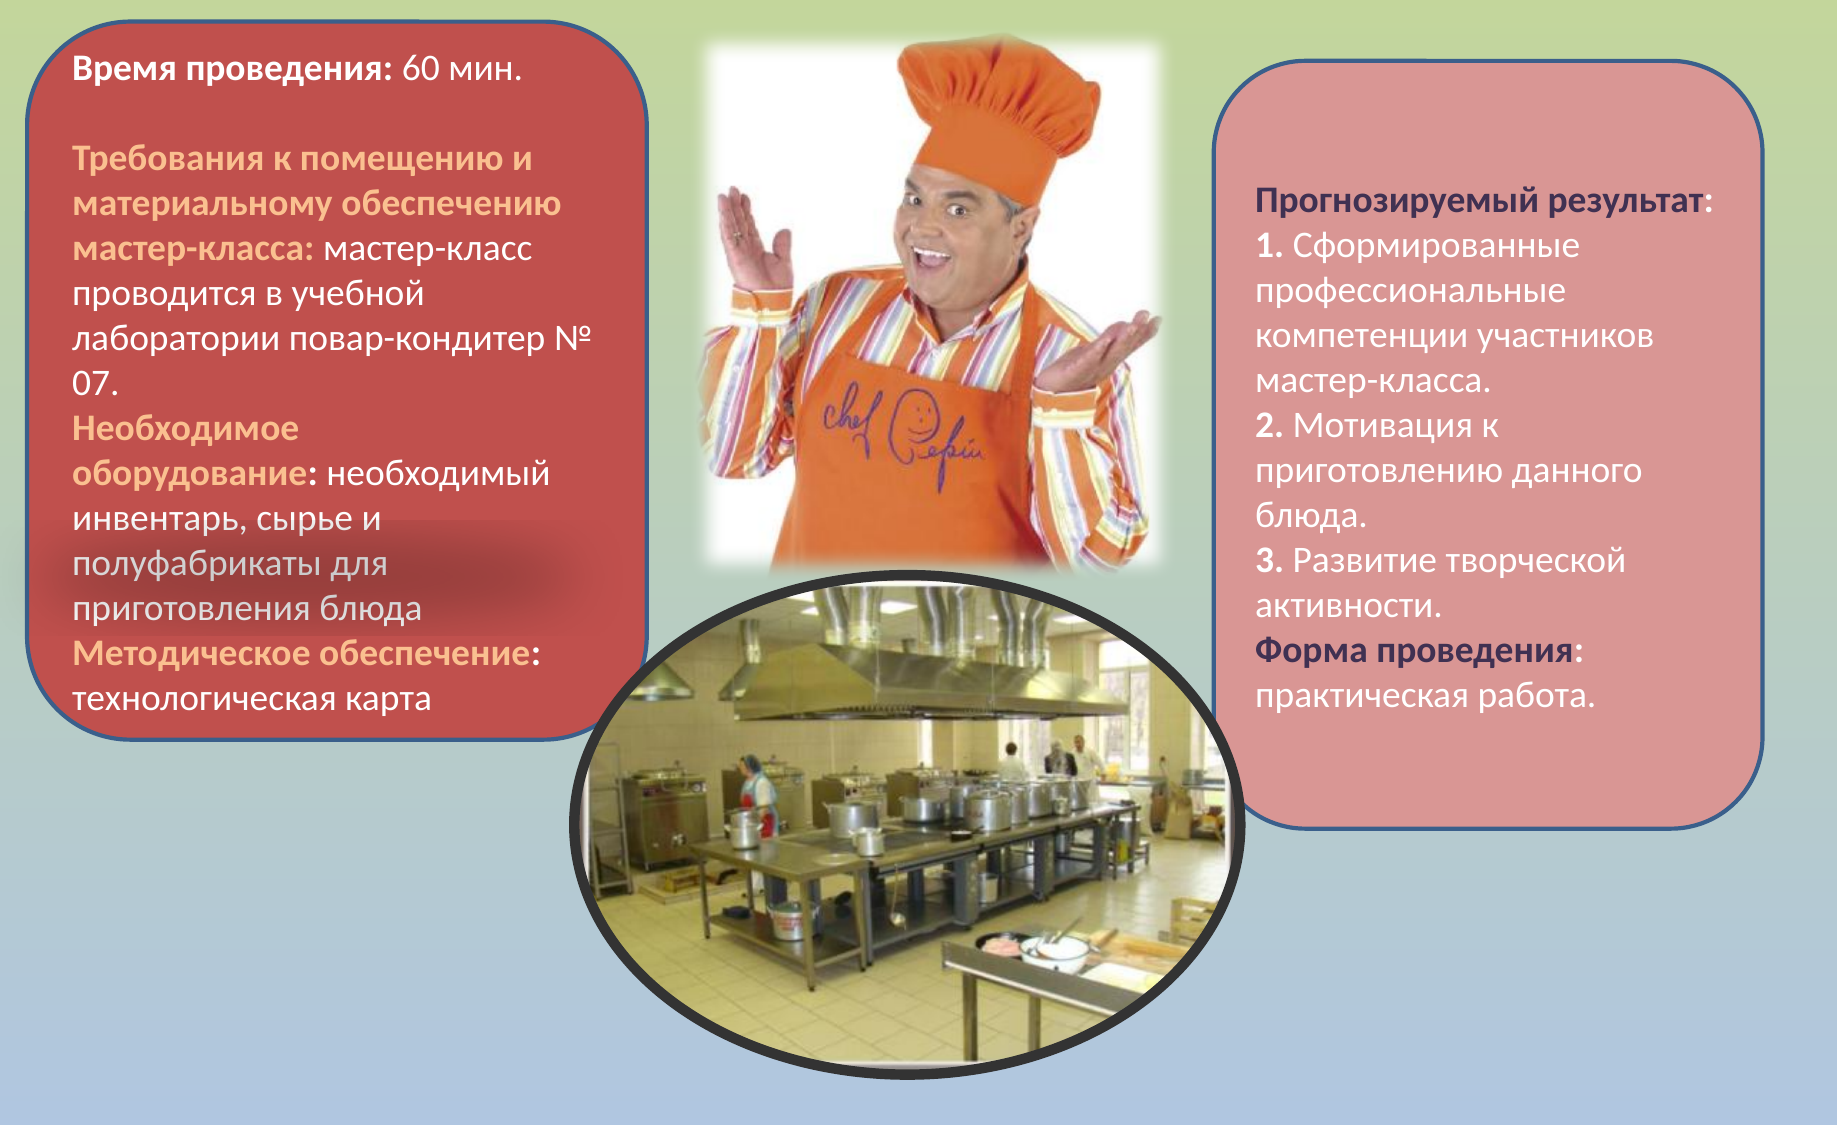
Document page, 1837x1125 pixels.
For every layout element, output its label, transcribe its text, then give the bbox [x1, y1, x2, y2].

text_box Прогнозируемый результат: 1. Сформированные профессиональные компетенции участников мастер-класса. 2. Мотивация к приготовлению данного блюда. 3. Развитие творческой активности. Форма проведения: практическая работа. [1211, 58, 1765, 831]
text_box Время проведения: 60 мин. Требования к помещению и материальному обеспечению мастер-класса: мастер-класс проводится в учебной лаборатории повар-кондитер № 07. Необходимое оборудование: необходимый инвентарь, сырье и полуфабрикаты для приготовления блюда Методическое обеспечение: технологическая карта [24, 589, 568, 742]
text_box Время проведения: 60 мин. Требования к помещению и материальному обеспечению мастер-класса: мастер-класс проводится в учебной лаборатории повар-кондитер № 07. Необходимое оборудование: необходимый инвентарь, сырье и полуфабрикаты для приготовления блюда Методическое обеспечение: технологическая карта [24, 19, 649, 573]
picture [573, 24, 1241, 1075]
